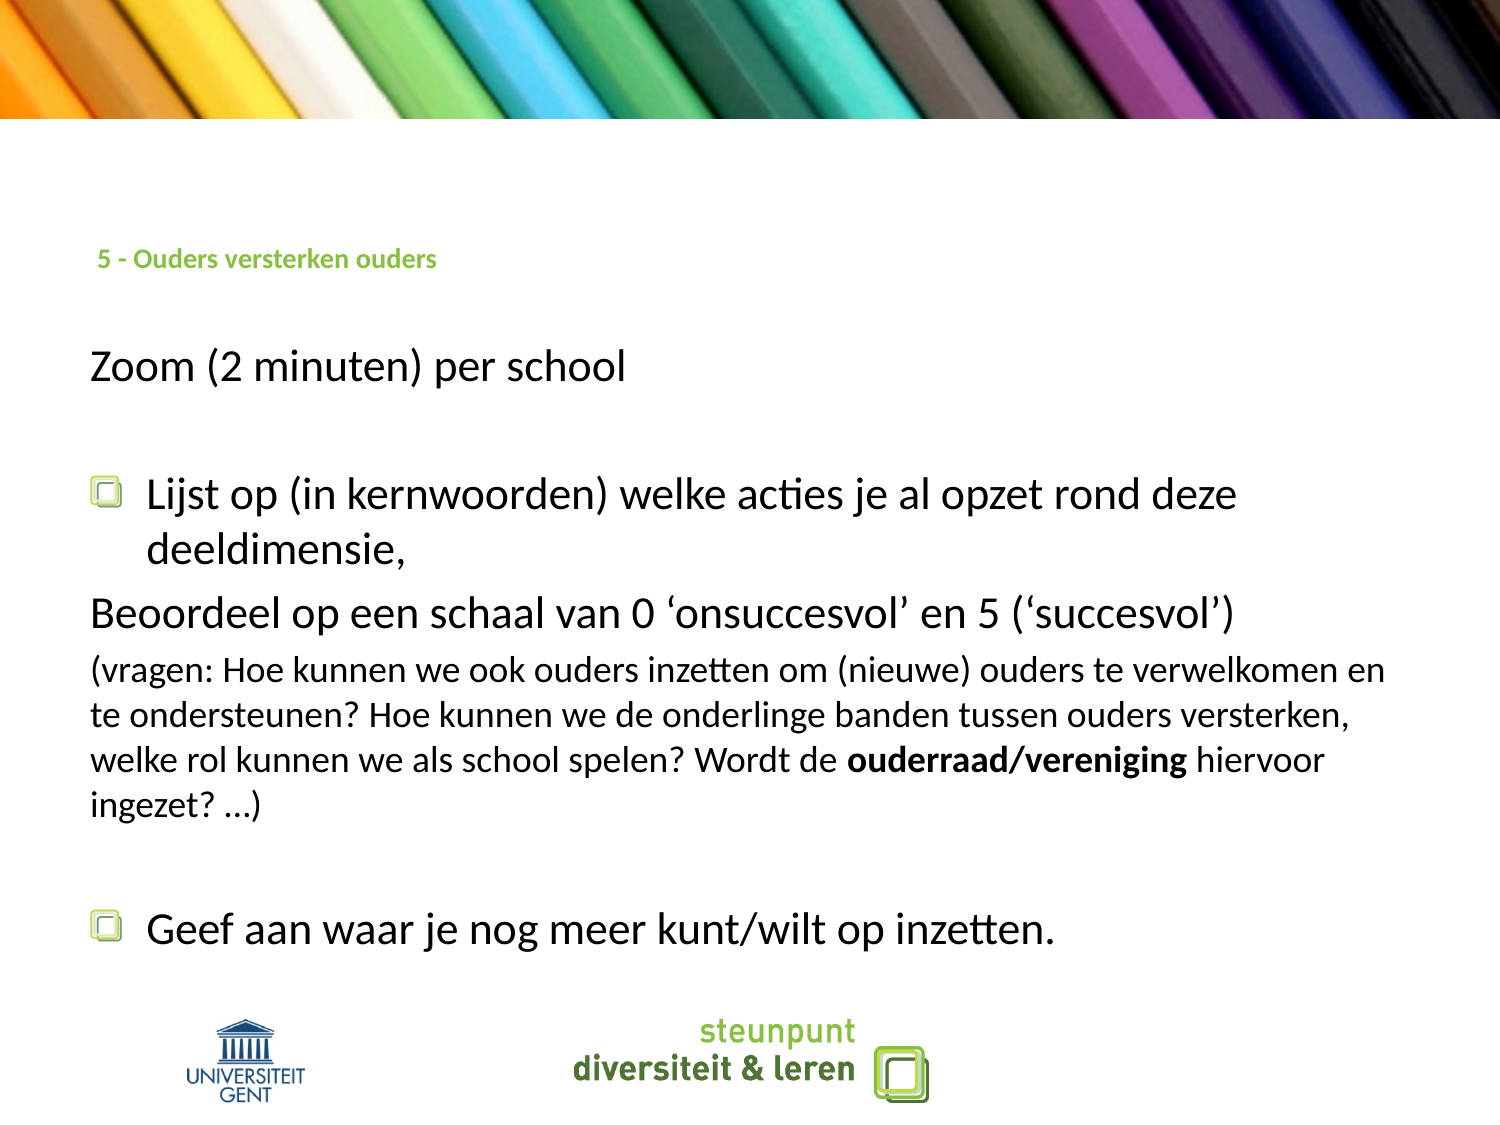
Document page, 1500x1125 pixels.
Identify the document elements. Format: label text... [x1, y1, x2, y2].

picture [90, 475, 122, 508]
picture [187, 1019, 305, 1103]
picture [0, 0, 1500, 119]
picture [90, 909, 122, 942]
list Zoom (2 minuten) per school Lijst op (in kernwoorden) welke acties je al opzet rond deze deeldimensie, Beoordeel op een schaal van 0 ‘onsuccesvol’ en 5 (‘succesvol’) (vragen: Hoe kunnen we ook ouders inzetten om (nieuwe) ouders te verwelkomen en te ondersteunen? Hoe kunnen we de onderlinge banden tussen ouders versterken, welke rol kunnen we als school spelen? Wordt de ouderraad/vereniging hiervoor ingezet? …) Geef aan waar je nog meer kunt/wilt op inzetten. [75, 328, 1425, 1005]
title 5 - Ouders versterken ouders [82, 231, 1432, 317]
picture [574, 1019, 929, 1103]
